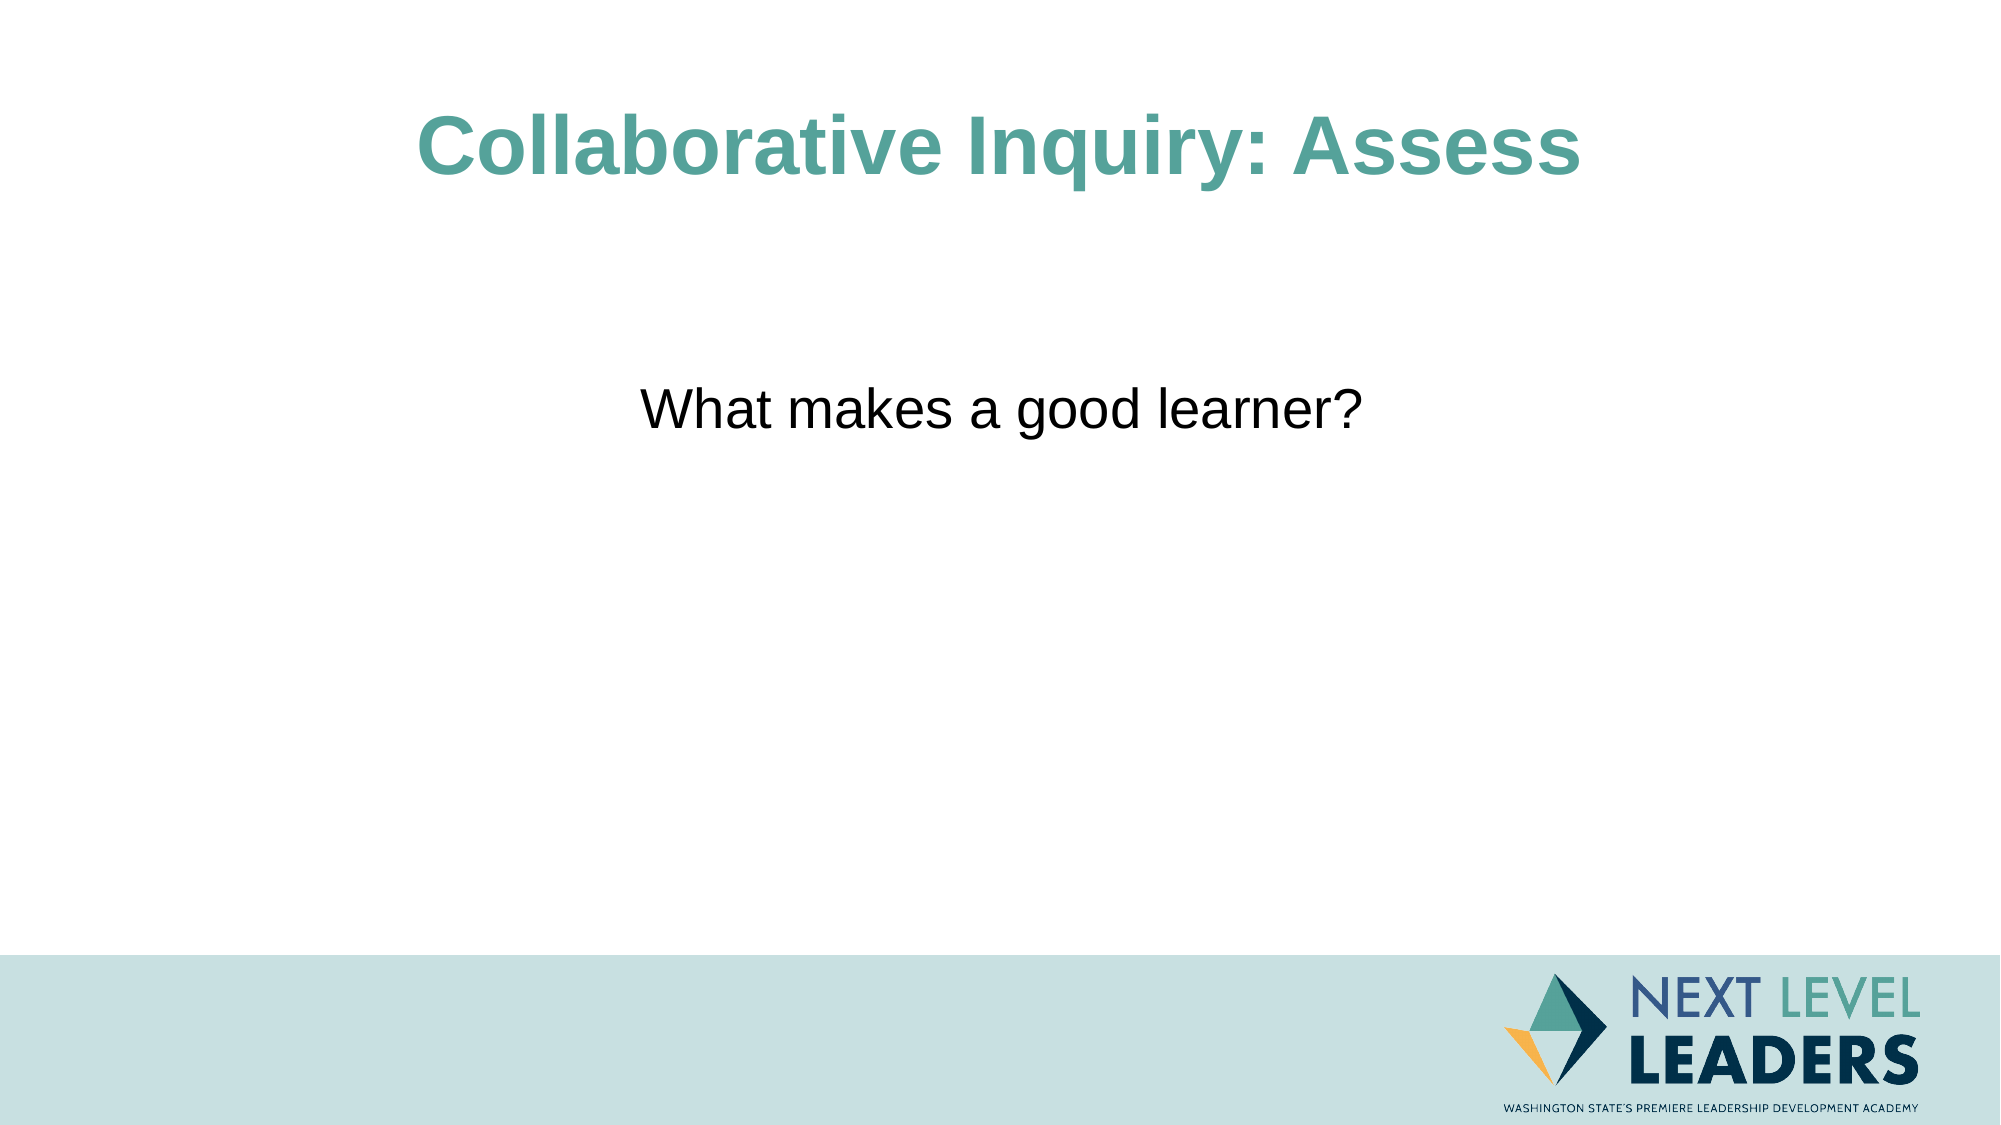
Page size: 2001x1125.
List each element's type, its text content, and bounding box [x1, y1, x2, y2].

list What makes a good learner? [491, 372, 1509, 955]
picture [1499, 966, 1925, 1119]
text_box [0, 955, 2000, 1125]
title Collaborative Inquiry: Assess [137, 38, 1863, 257]
